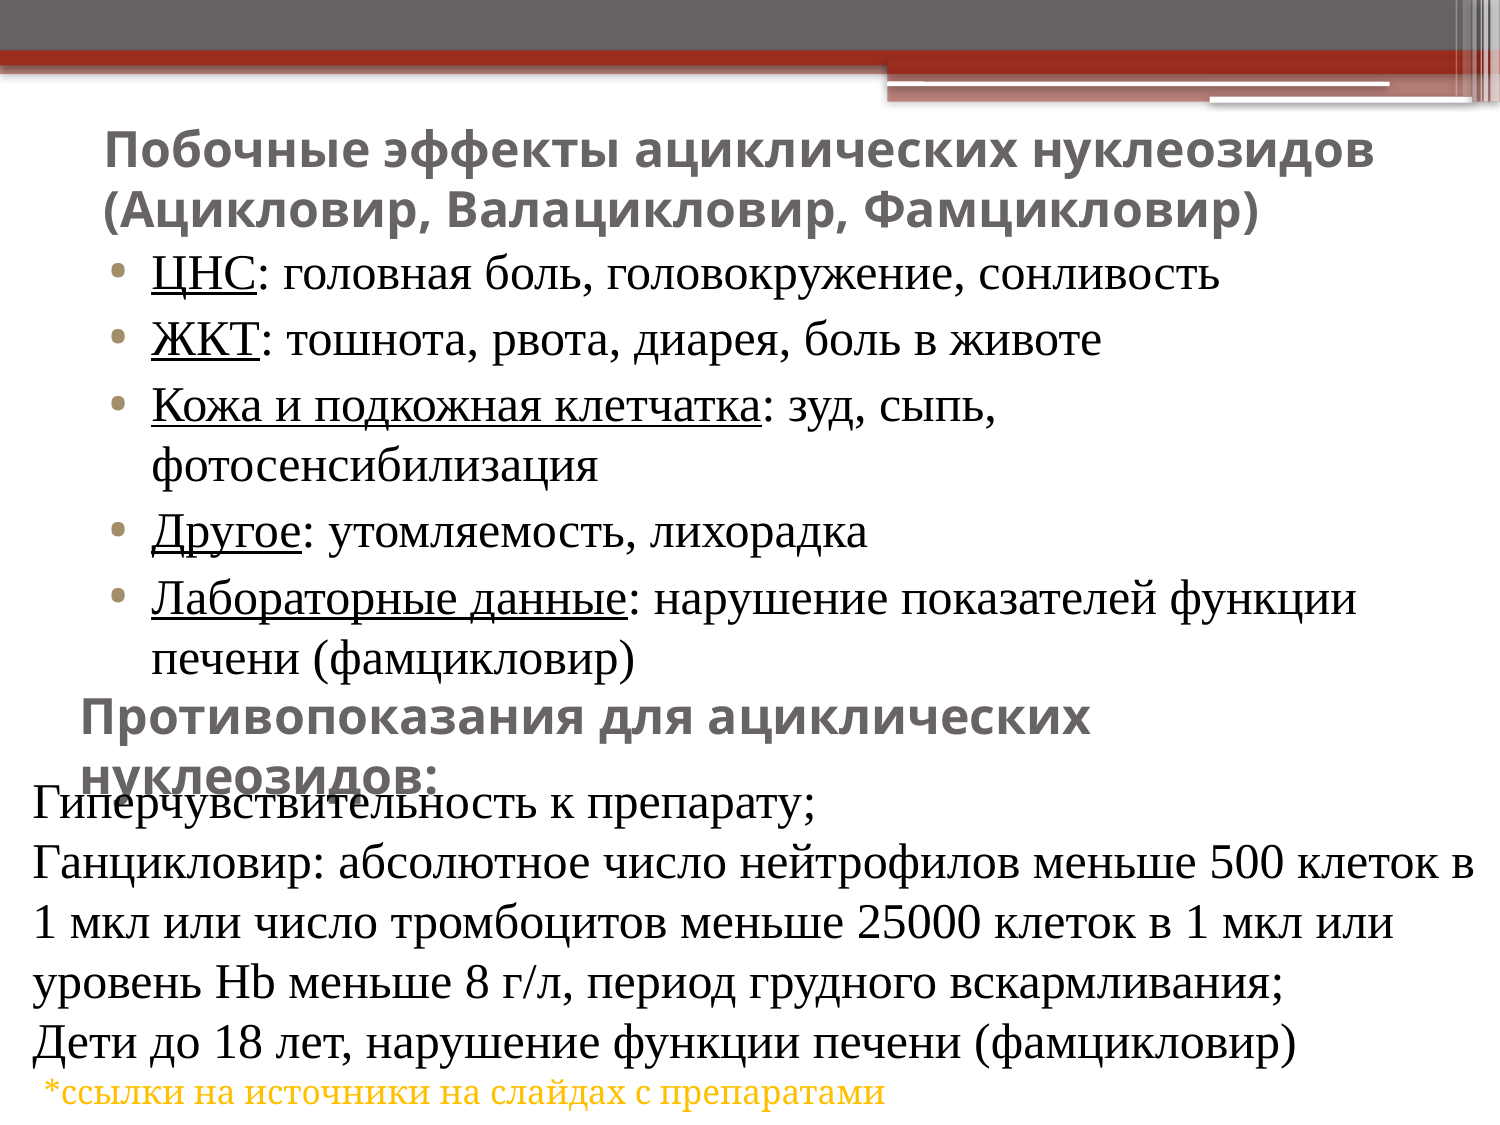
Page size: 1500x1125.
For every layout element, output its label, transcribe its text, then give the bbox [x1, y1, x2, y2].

text_box Противопоказания для ациклических нуклеозидов: [64, 656, 1415, 761]
title Побочные эффекты ациклических нуклеозидов (Ацикловир, Валацикловир, Фамцикловир) [88, 90, 1439, 265]
list ЦНС: головная боль, головокружение, сонливость ЖКТ: тошнота, рвота, диарея, боль в животе Кожа и подкожная клетчатка: зуд, сыпь, фотосенсибилизация Другое: утомляемость, лихорадка Лабораторные данные: нарушение показателей функции печени (фамцикловир) [76, 231, 1427, 761]
text_box Гиперчувствительность к препарату; Ганцикловир: абсолютное число нейтрофилов меньше 500 клеток в 1 мкл или число тромбоцитов меньше 25000 клеток в 1 мкл или уровень Hb меньше 8 г/л, период грудного вскармливания; Дети до 18 лет, нарушение функции печени (фамцикловир) [17, 761, 1500, 1122]
text_box *ссылки на источники на слайдах с препаратами [29, 1064, 1365, 1119]
